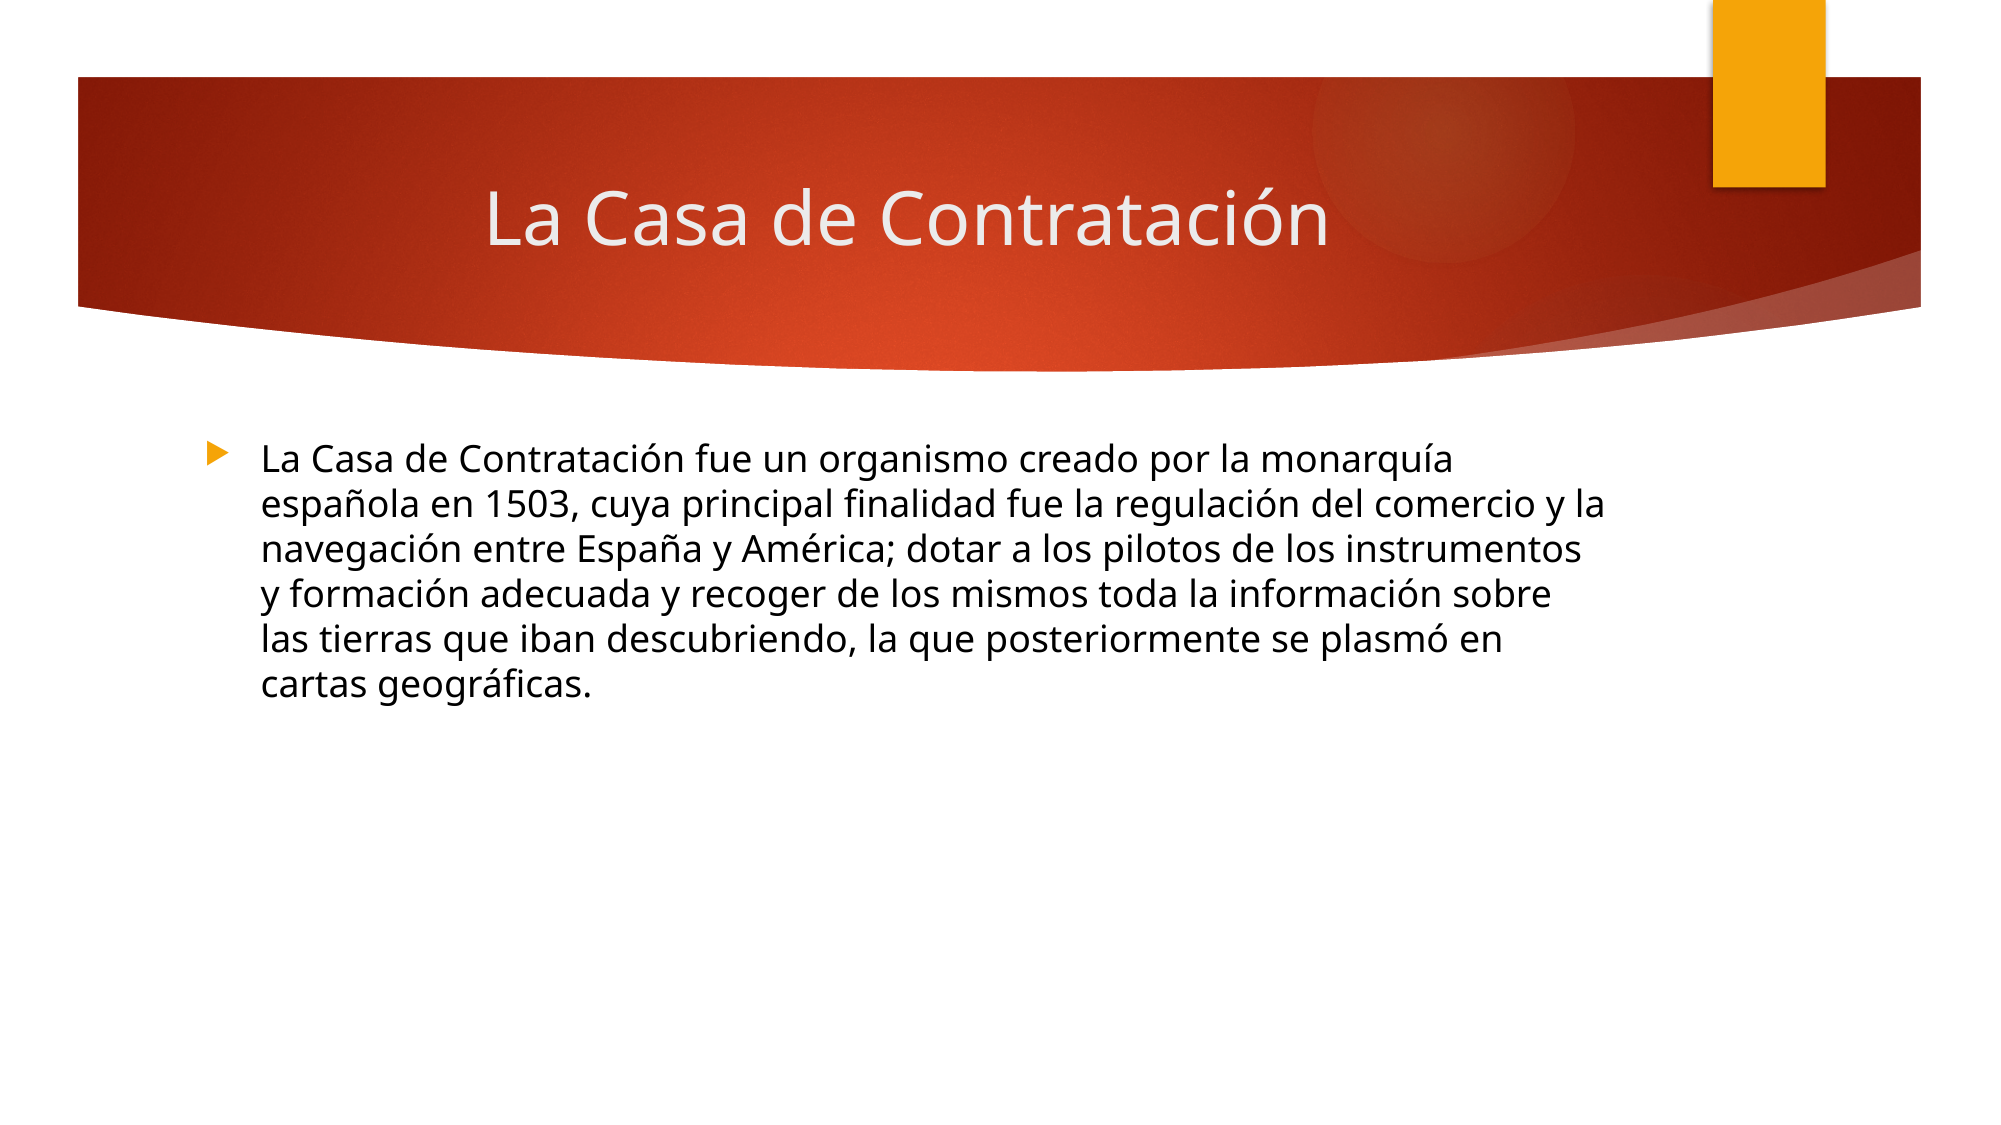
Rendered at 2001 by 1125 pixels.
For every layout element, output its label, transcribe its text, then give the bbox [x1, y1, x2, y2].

title La Casa de Contratación [189, 155, 1627, 275]
list La Casa de Contratación fue un organismo creado por la monarquía española en 1503, cuya principal finalidad fue la regulación del comercio y la navegación entre España y América; dotar a los pilotos de los instrumentos y formación adecuada y recoger de los mismos toda la información sobre las tierras que iban descubriendo, la que posteriormente se plasmó en cartas geográficas. [189, 427, 1627, 988]
